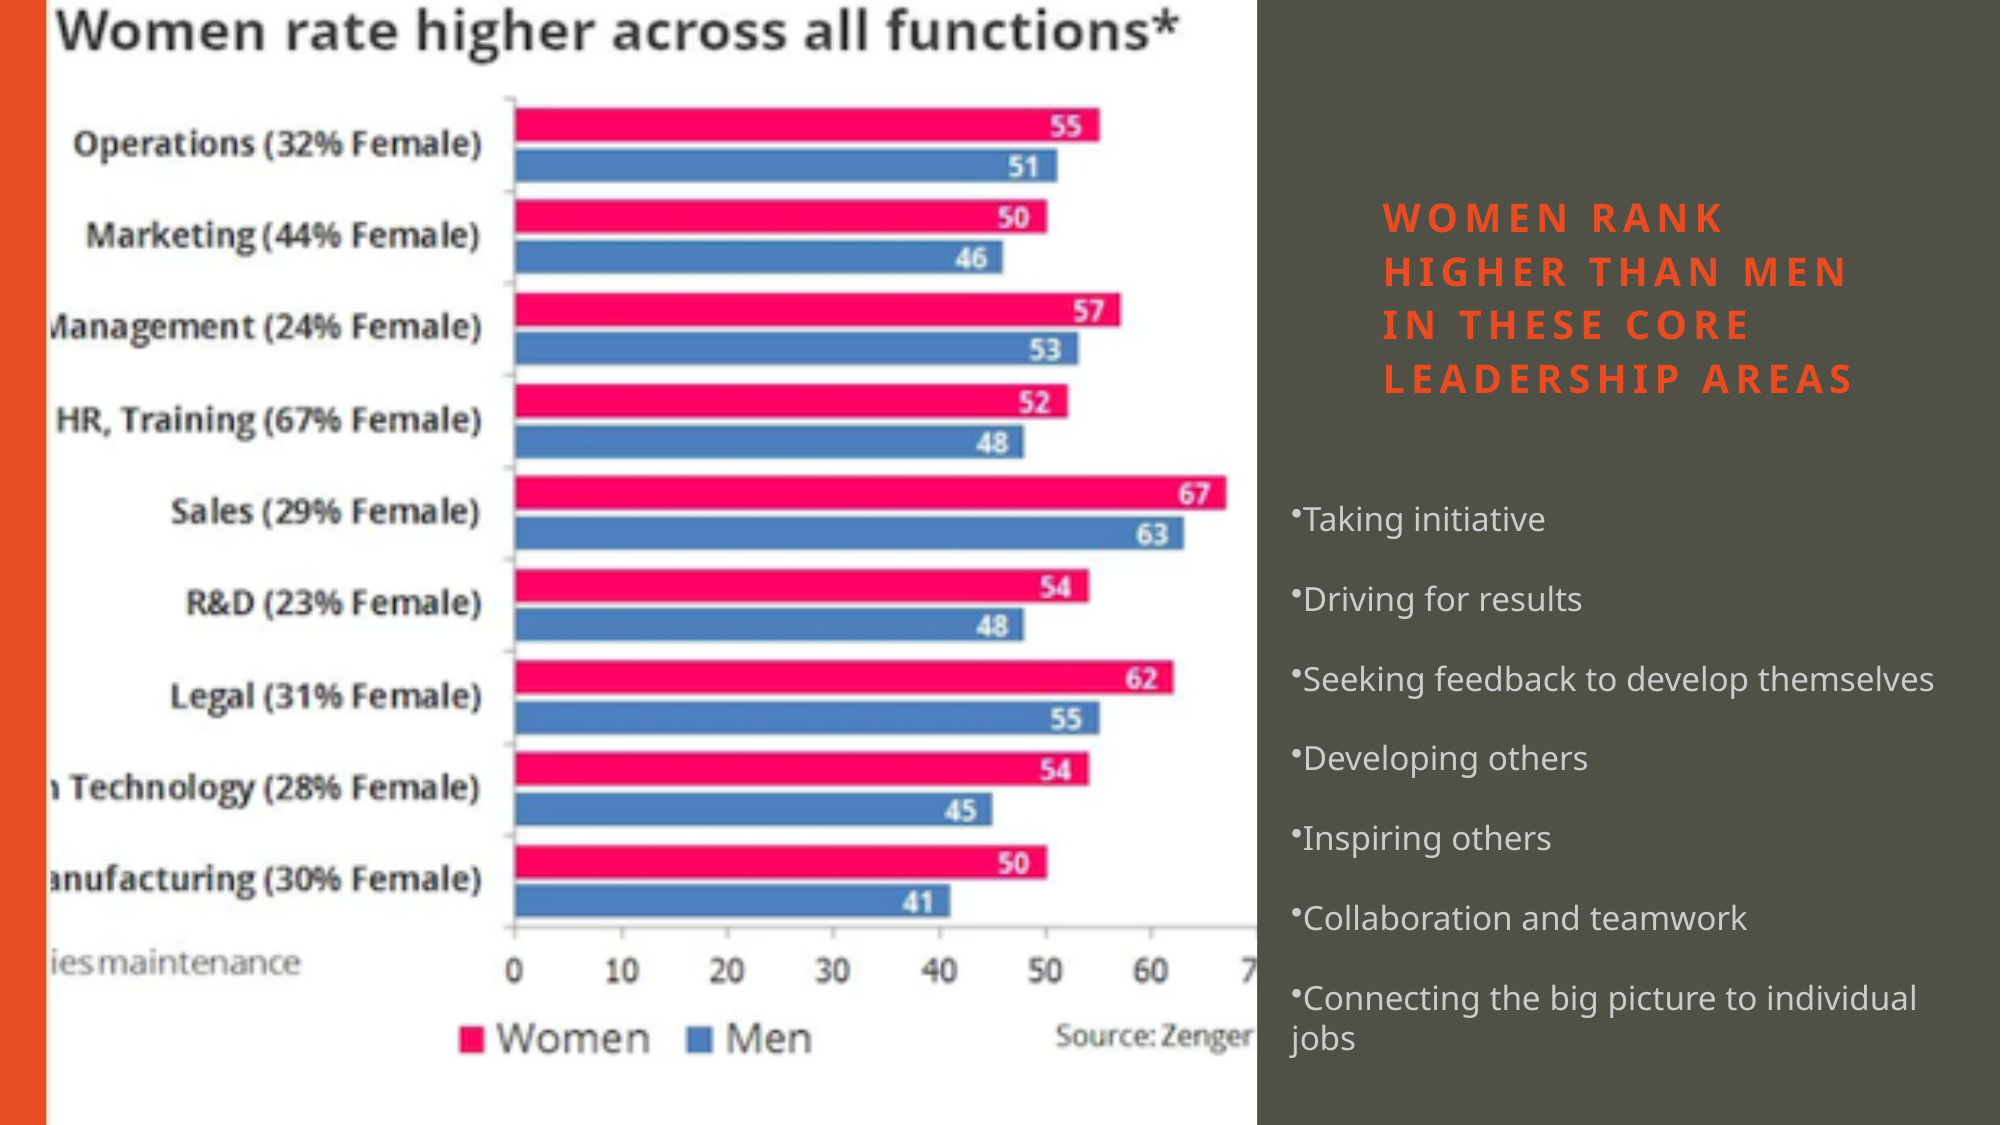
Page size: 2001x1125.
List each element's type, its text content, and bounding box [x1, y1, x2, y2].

list Taking initiative Driving for results Seeking feedback to develop themselves Developing others Inspiring others Collaboration and teamwork Connecting the big picture to individual jobs [1291, 446, 1952, 1084]
title Women rank higher than men in these core leadership areas [1367, 75, 1875, 413]
picture [50, 0, 1258, 1125]
